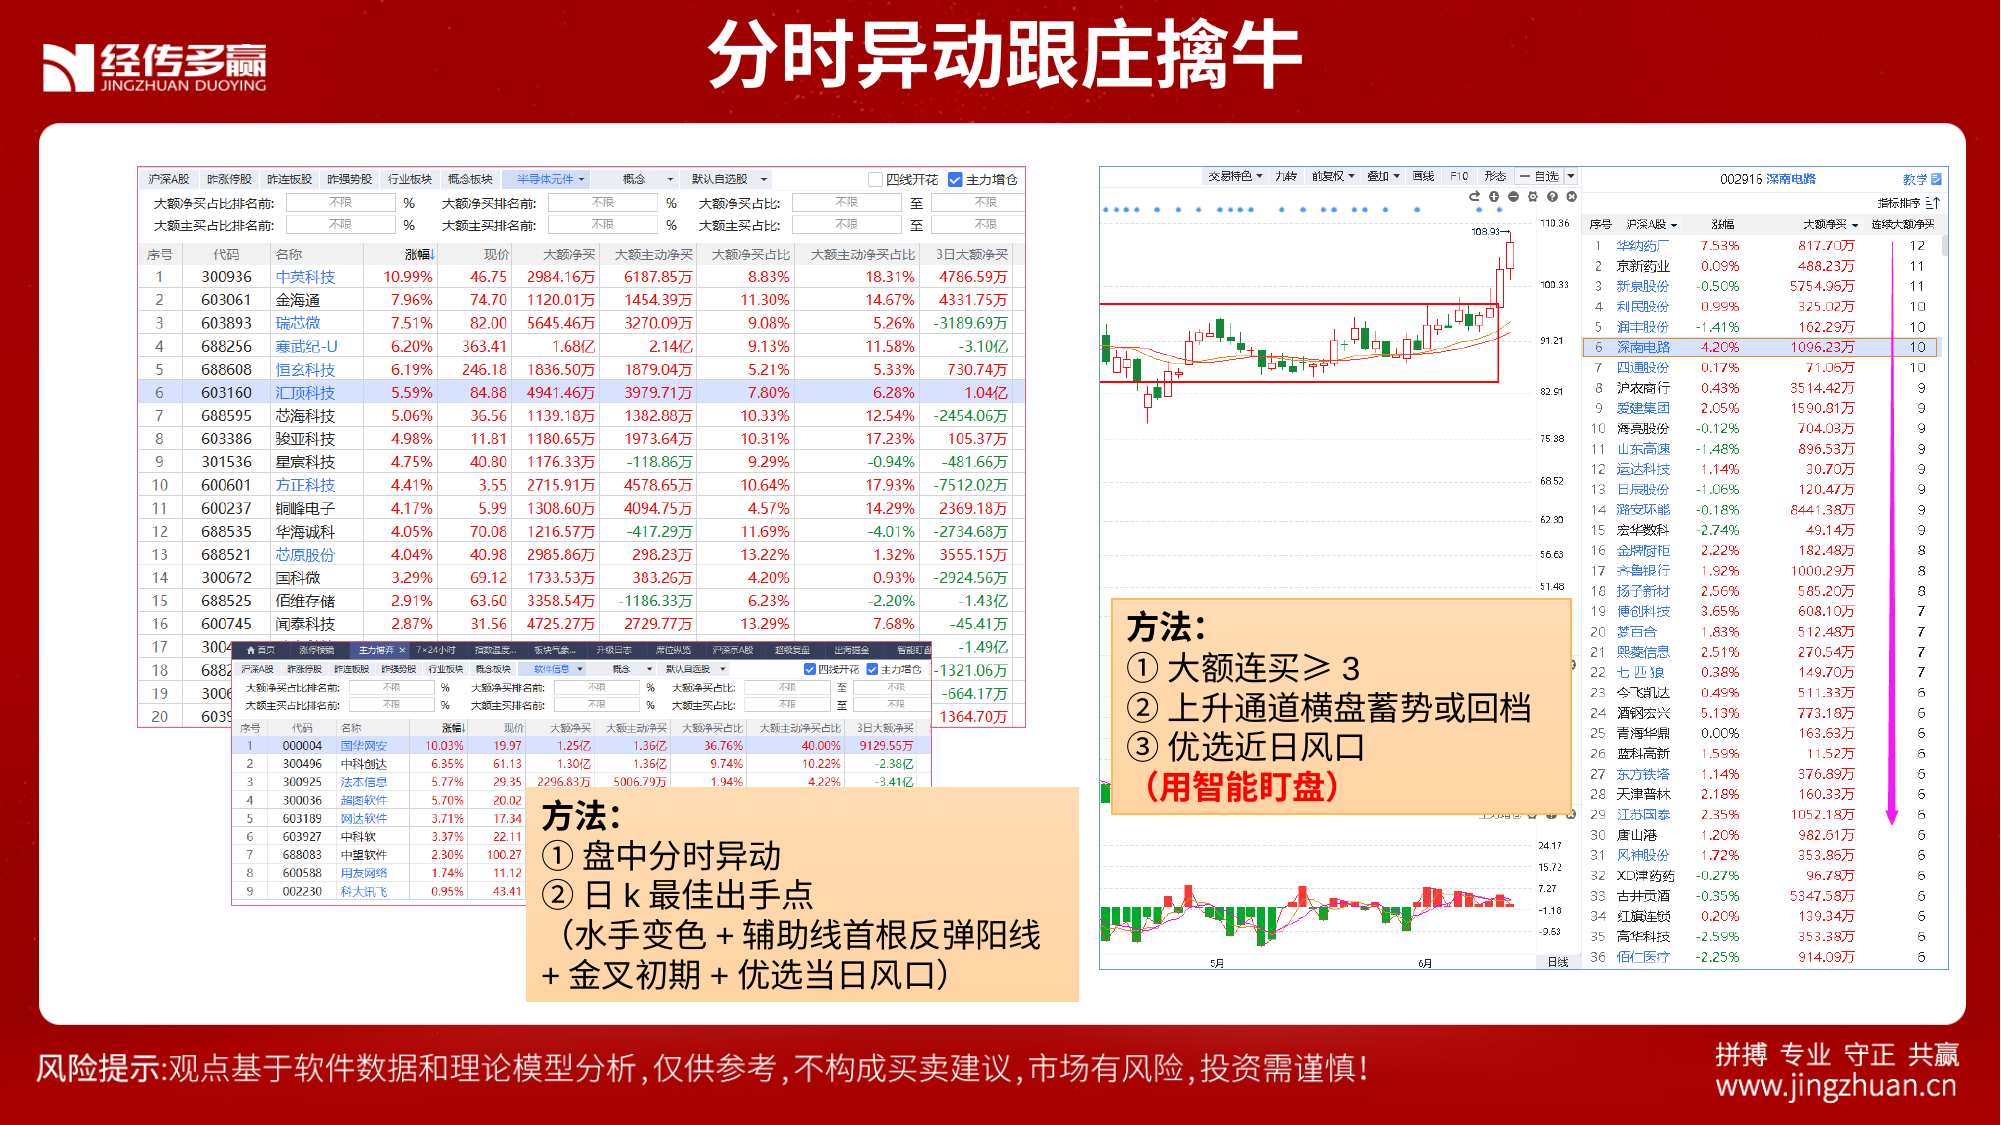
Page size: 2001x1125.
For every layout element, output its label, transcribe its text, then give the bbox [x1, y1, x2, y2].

text_box 分时异动跟庄擒牛 [502, 0, 1429, 105]
text_box 方法： ①盘中分时异动 ②日k最佳出手点 （水手变色+辅助线首根反弹阳线+金叉初期+优选当日风口） [526, 787, 1080, 1002]
picture [0, 0, 2000, 1125]
